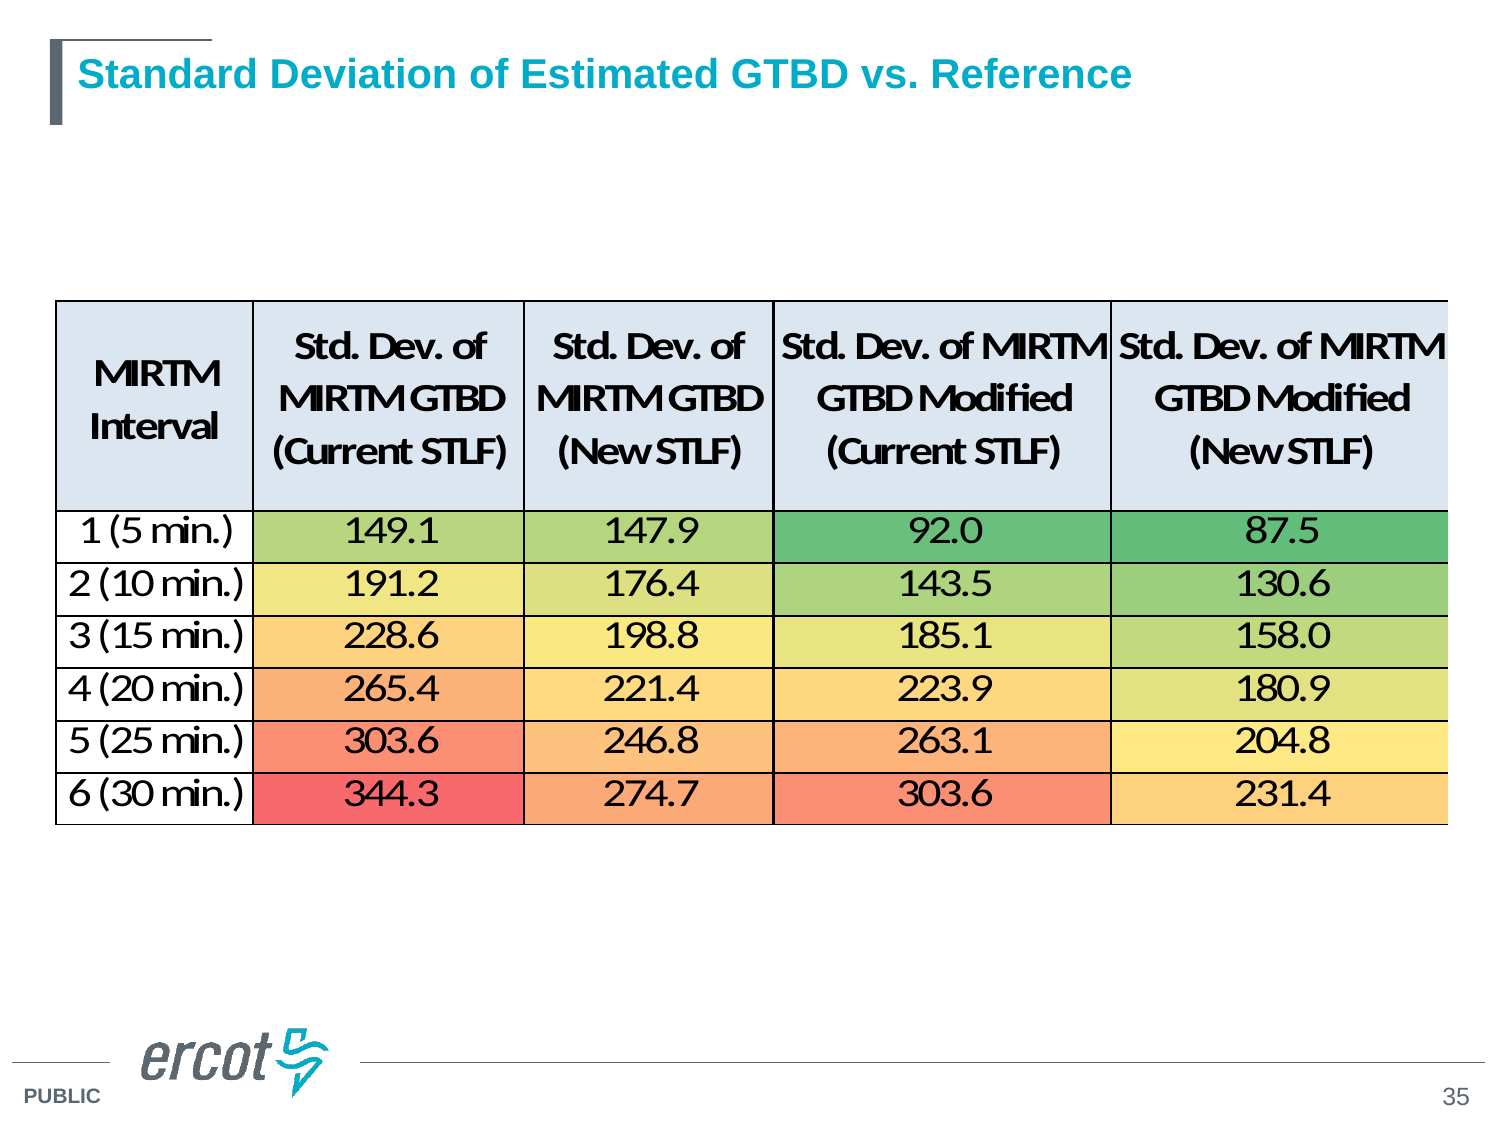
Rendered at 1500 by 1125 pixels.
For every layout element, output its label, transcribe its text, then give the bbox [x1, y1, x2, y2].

picture [137, 1024, 332, 1100]
title Standard Deviation of Estimated GTBD vs. Reference [62, 39, 1450, 228]
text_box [54, 299, 1451, 827]
